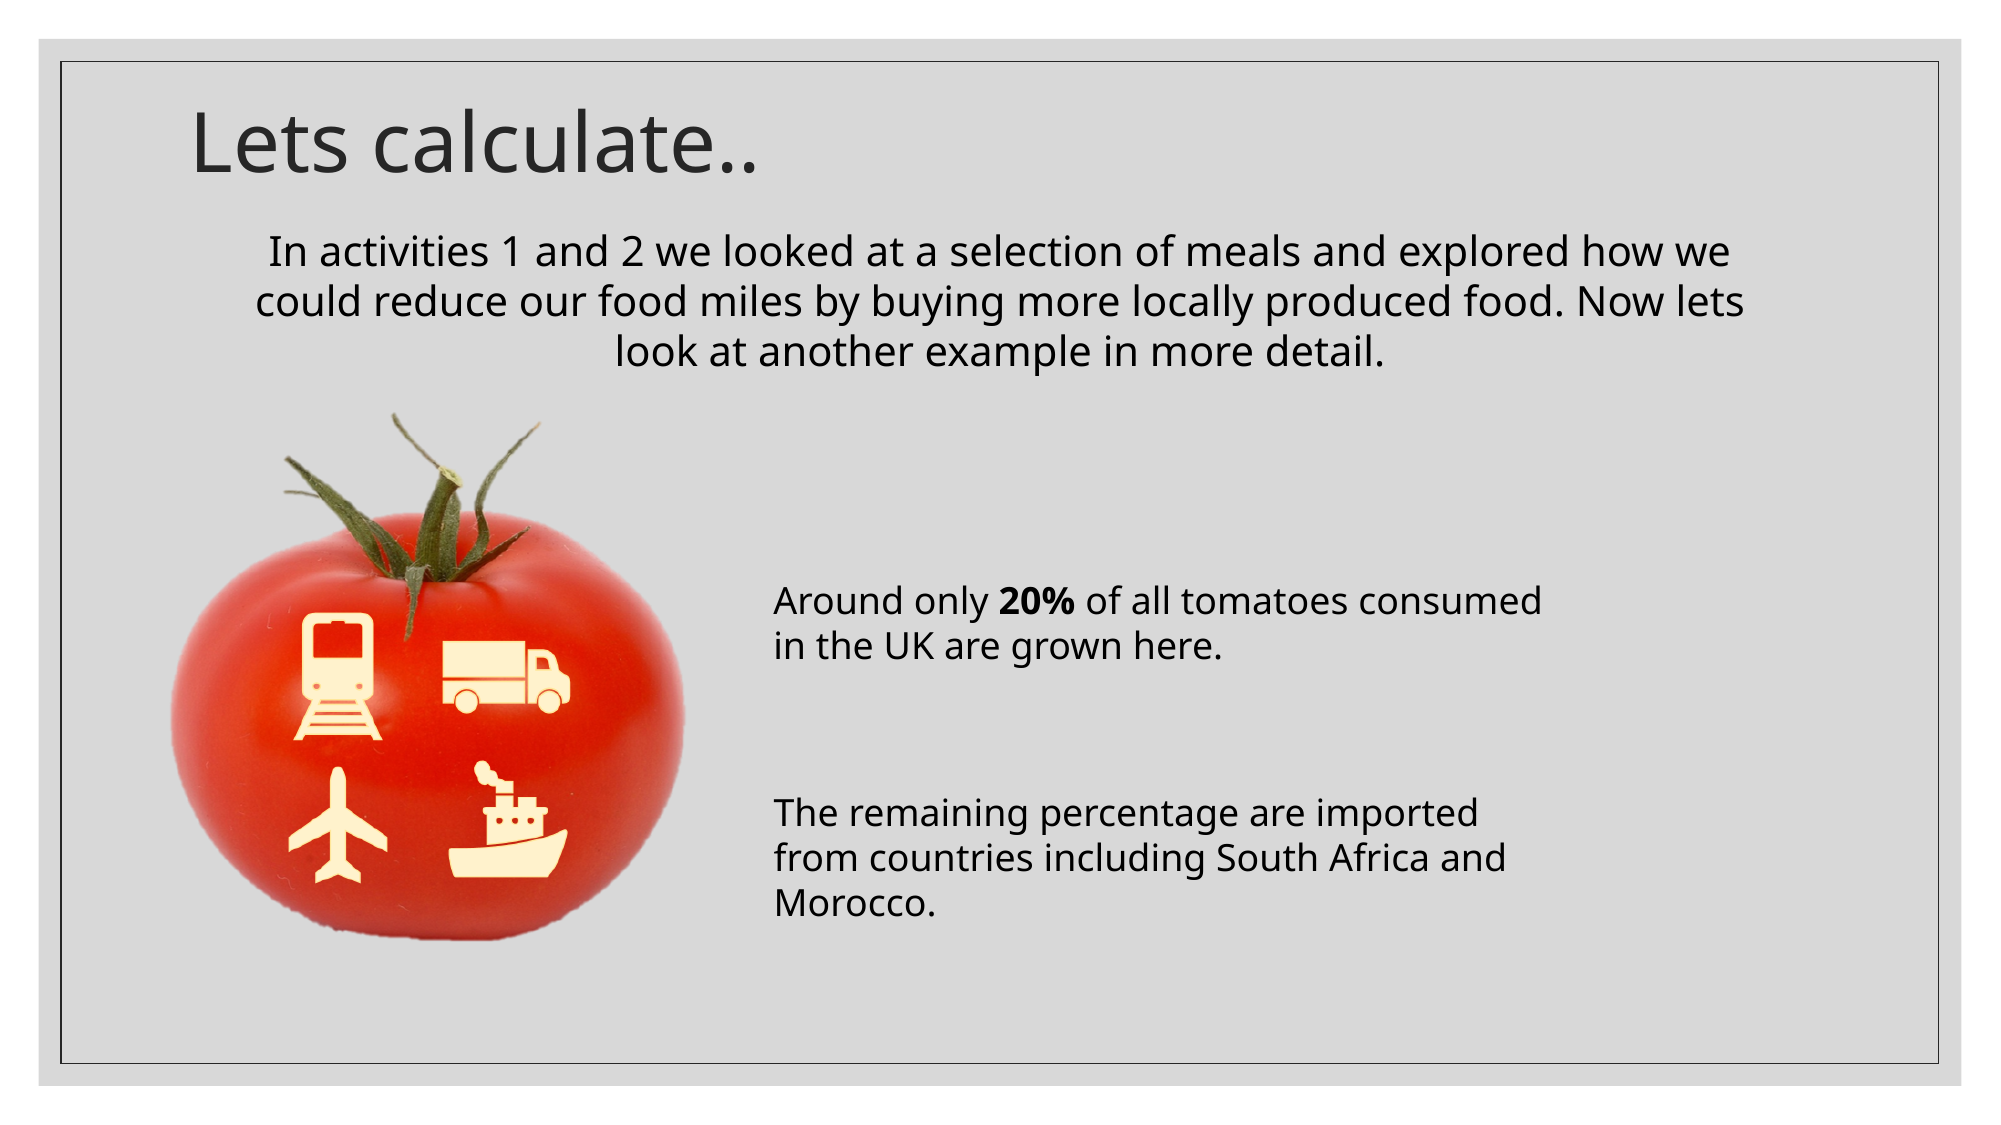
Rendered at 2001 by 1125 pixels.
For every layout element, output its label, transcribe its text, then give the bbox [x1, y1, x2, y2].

text_box Around only 20% of all tomatoes consumed in the UK are grown here. [758, 569, 1564, 675]
title Lets calculate.. [174, 33, 1825, 259]
text_box The remaining percentage are imported from countries including South Africa and Morocco. [759, 781, 1564, 932]
picture [95, 367, 734, 972]
text_box In activities 1 and 2 we looked at a selection of meals and explored how we could reduce our food miles by buying more locally produced food. Now lets look at another example in more detail. [226, 217, 1774, 383]
